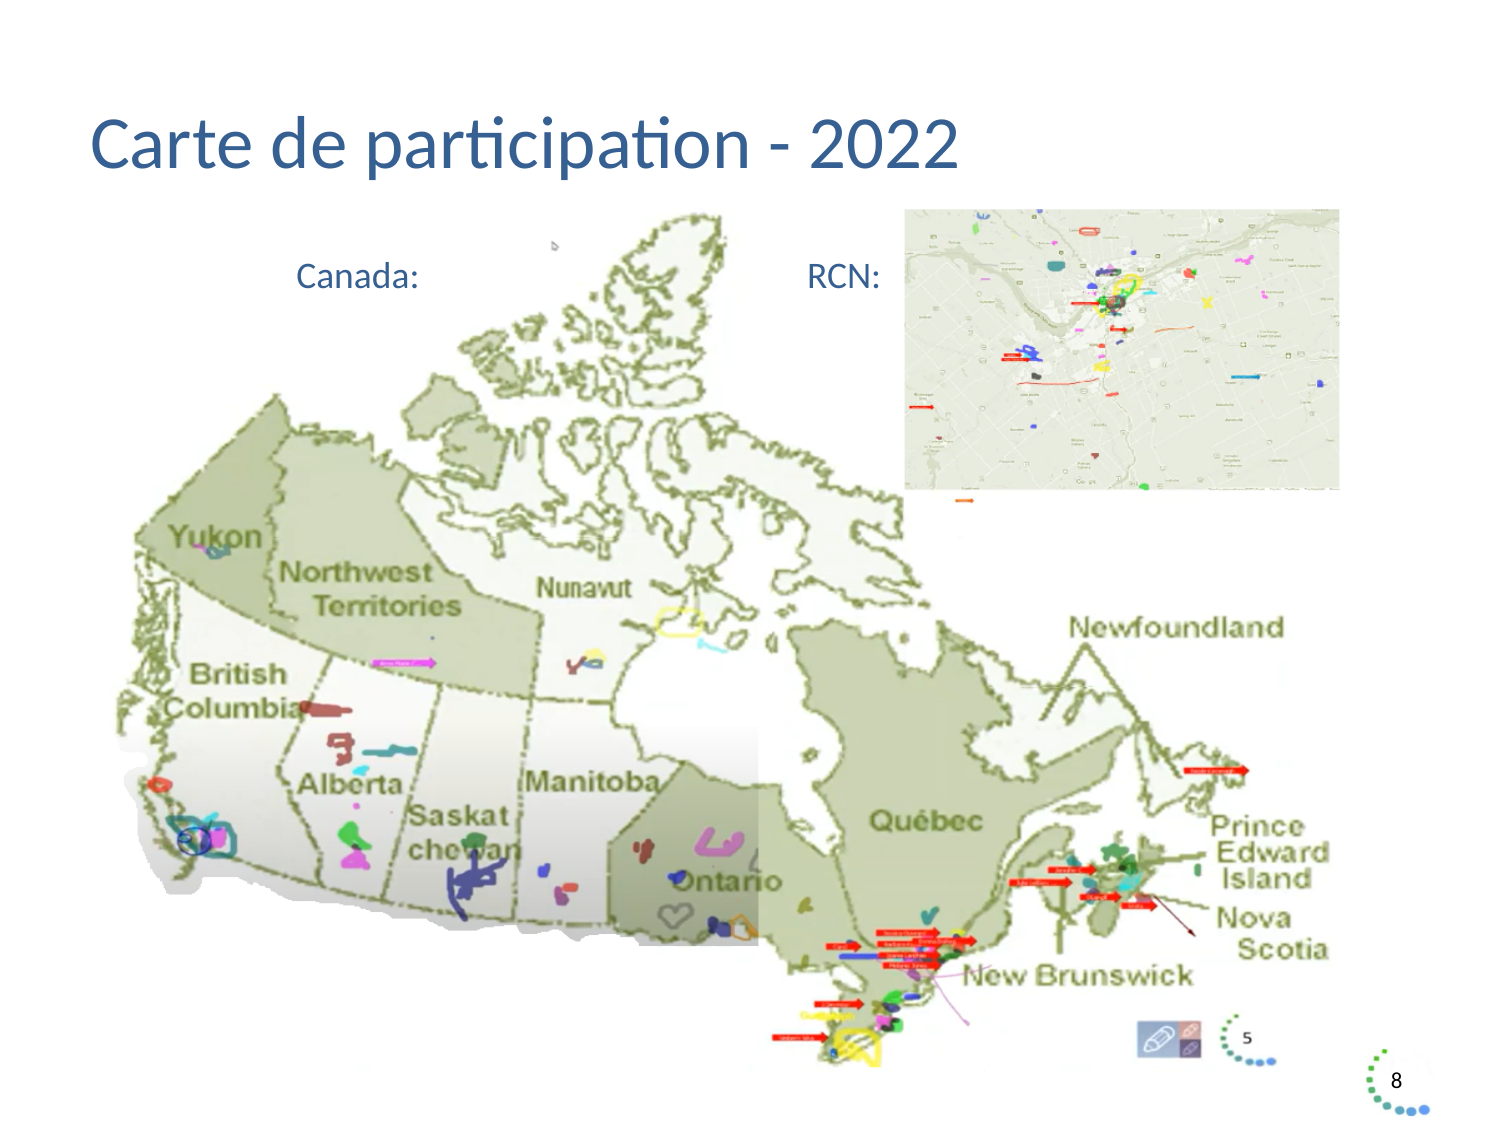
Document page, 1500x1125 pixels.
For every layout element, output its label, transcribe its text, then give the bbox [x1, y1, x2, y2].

picture [100, 206, 1341, 1073]
picture [1363, 1047, 1435, 1117]
title Carte de participation - 2022 [75, 45, 1425, 233]
